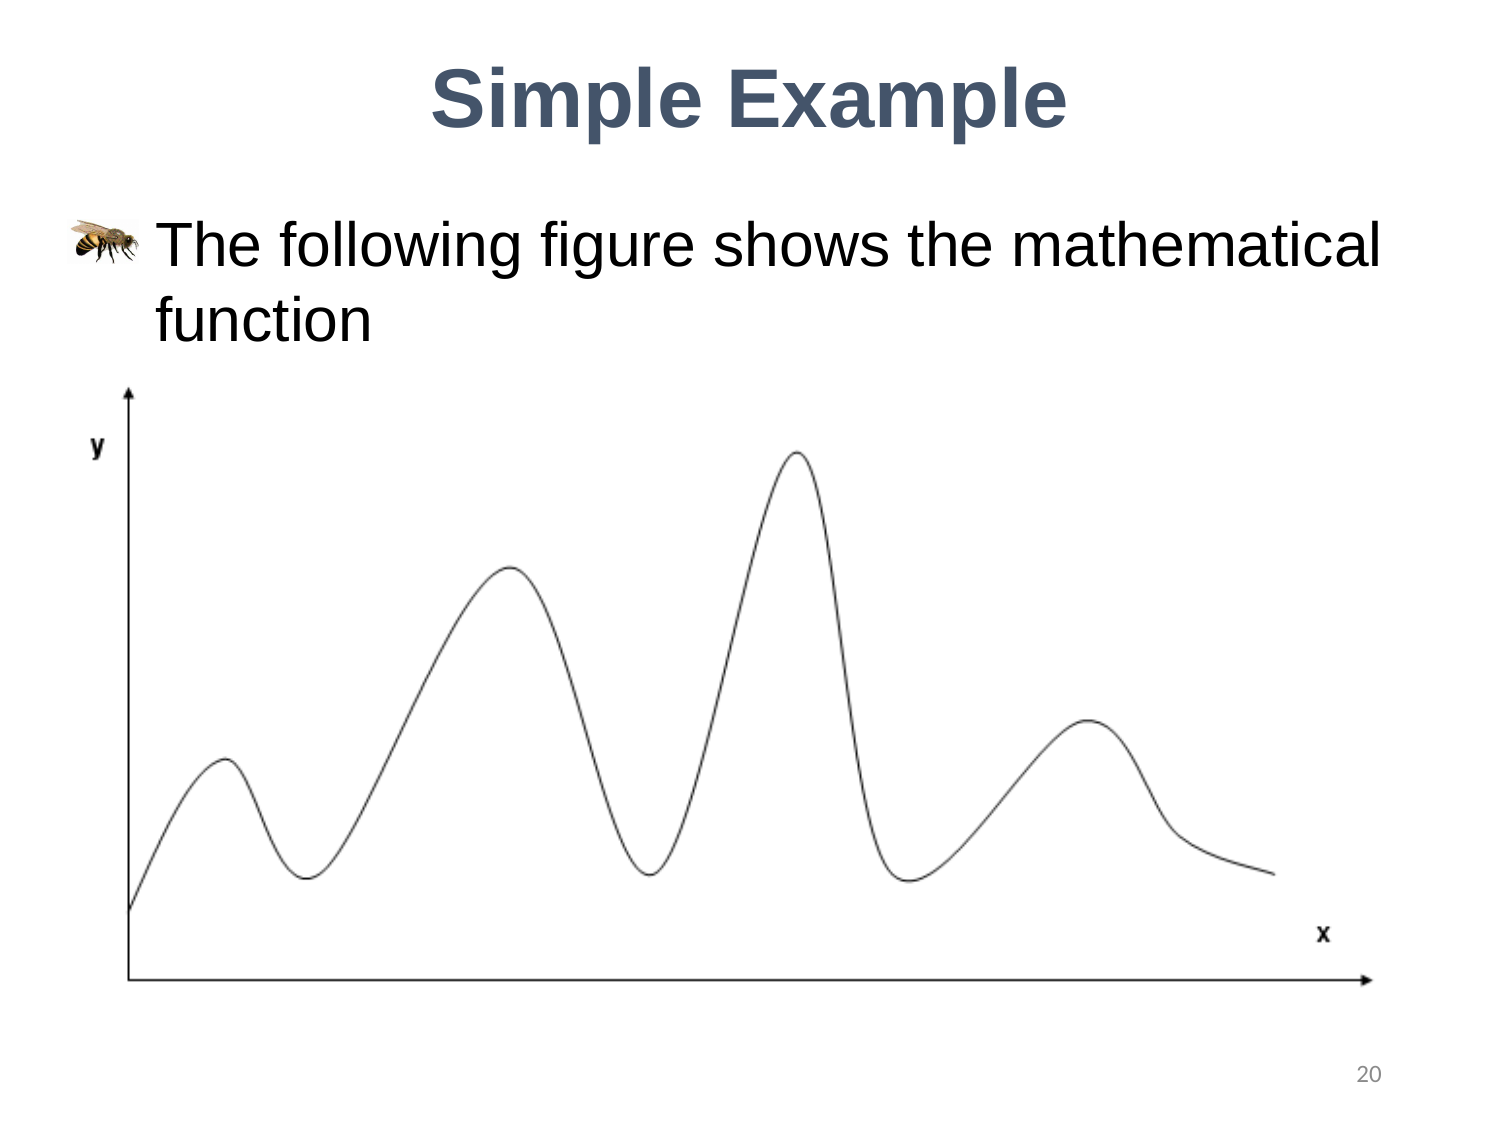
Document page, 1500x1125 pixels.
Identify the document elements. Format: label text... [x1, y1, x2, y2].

text_box Simple Example [0, 0, 1500, 188]
slide_number 20 [1059, 1042, 1397, 1103]
picture [67, 219, 139, 264]
picture [64, 353, 1388, 1005]
text_box The following figure shows the mathematical function [53, 196, 1436, 1024]
